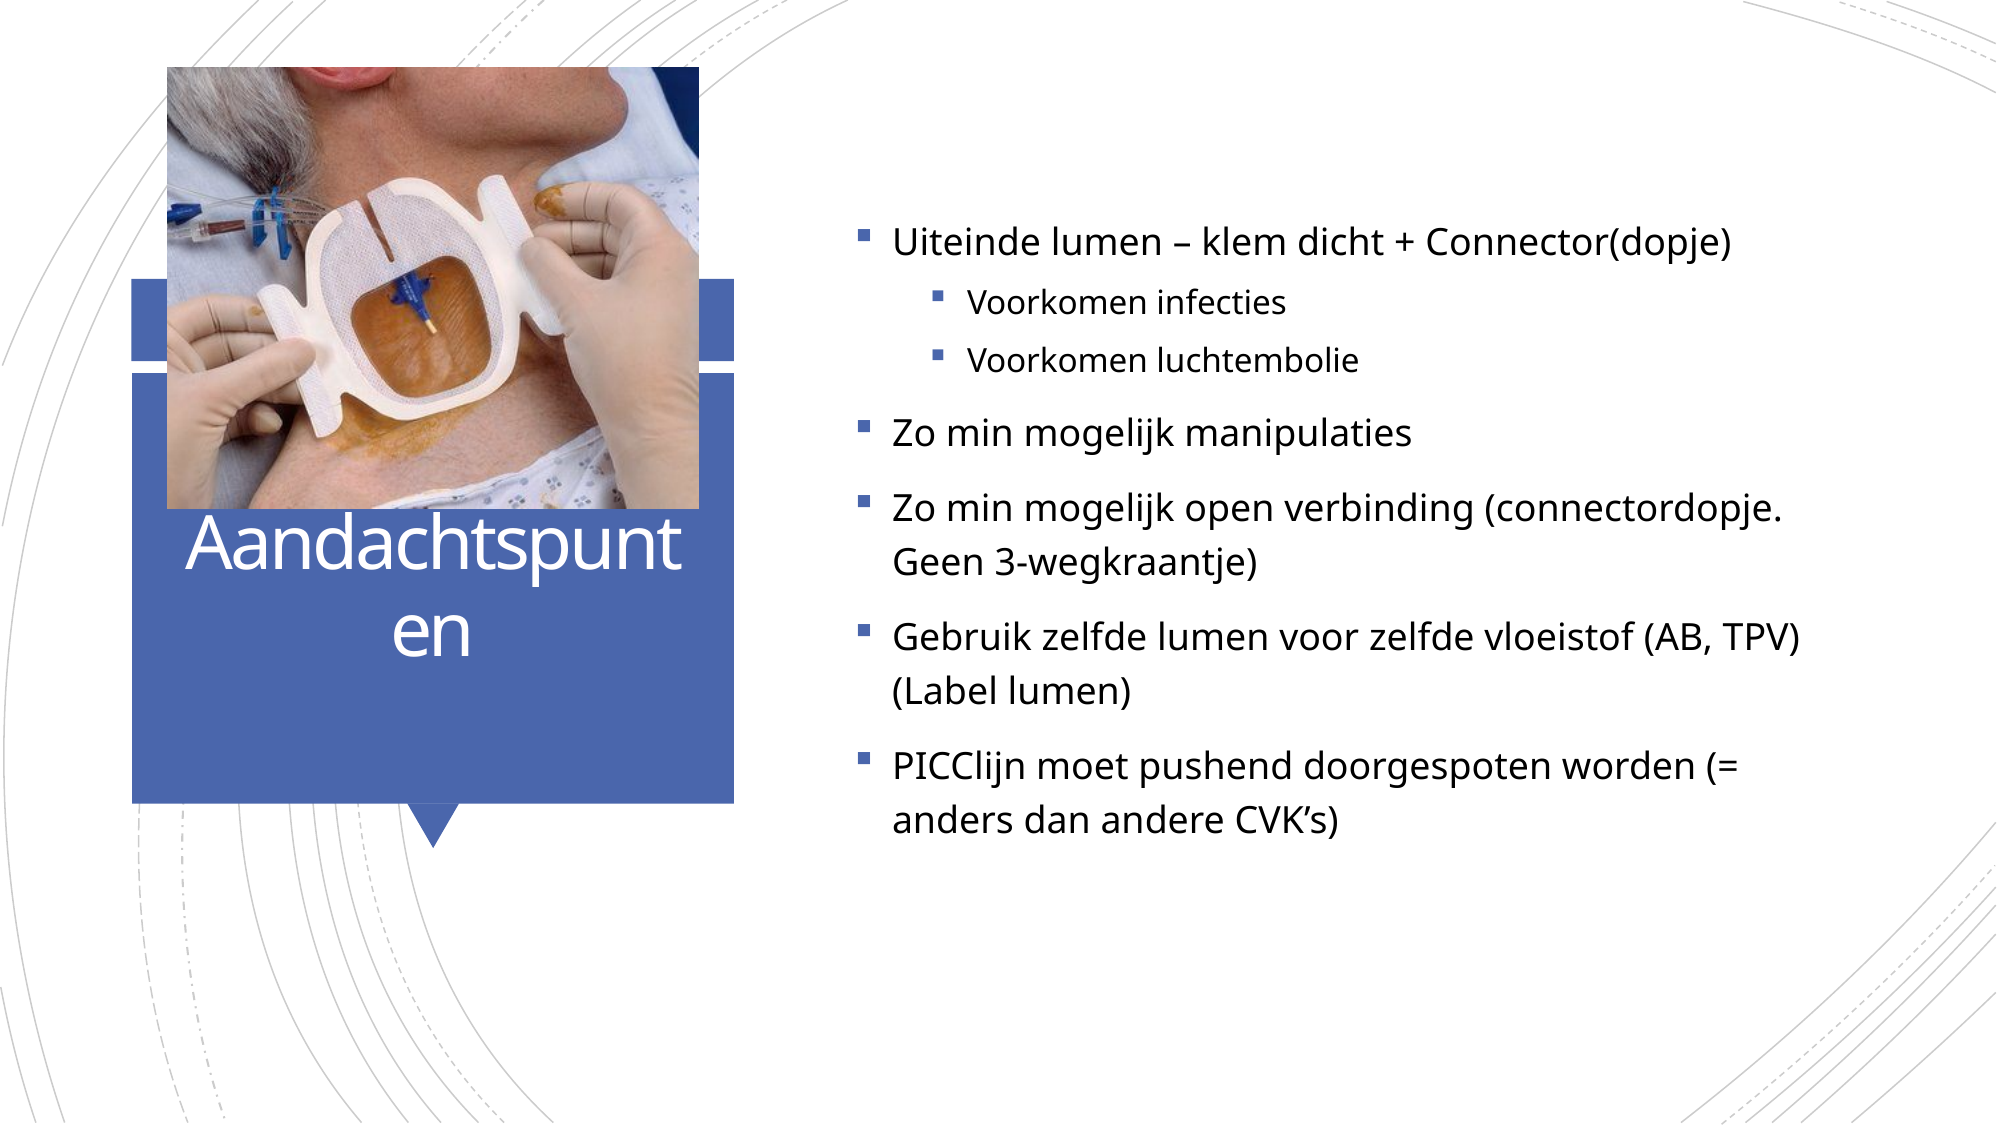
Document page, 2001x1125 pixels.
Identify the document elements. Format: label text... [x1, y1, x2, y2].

list Uiteinde lumen – klem dicht + Connector(dopje) Voorkomen infecties Voorkomen luchtembolie Zo min mogelijk manipulaties Zo min mogelijk open verbinding (connectordopje. Geen 3-wegkraantje) Gebruik zelfde lumen voor zelfde vloeistof (AB, TPV) (Label lumen) PICClijn moet pushend doorgespoten worden (= anders dan andere CVK’s) [839, 131, 1871, 993]
title Aandachtspunten [145, 385, 720, 789]
picture [166, 67, 699, 509]
